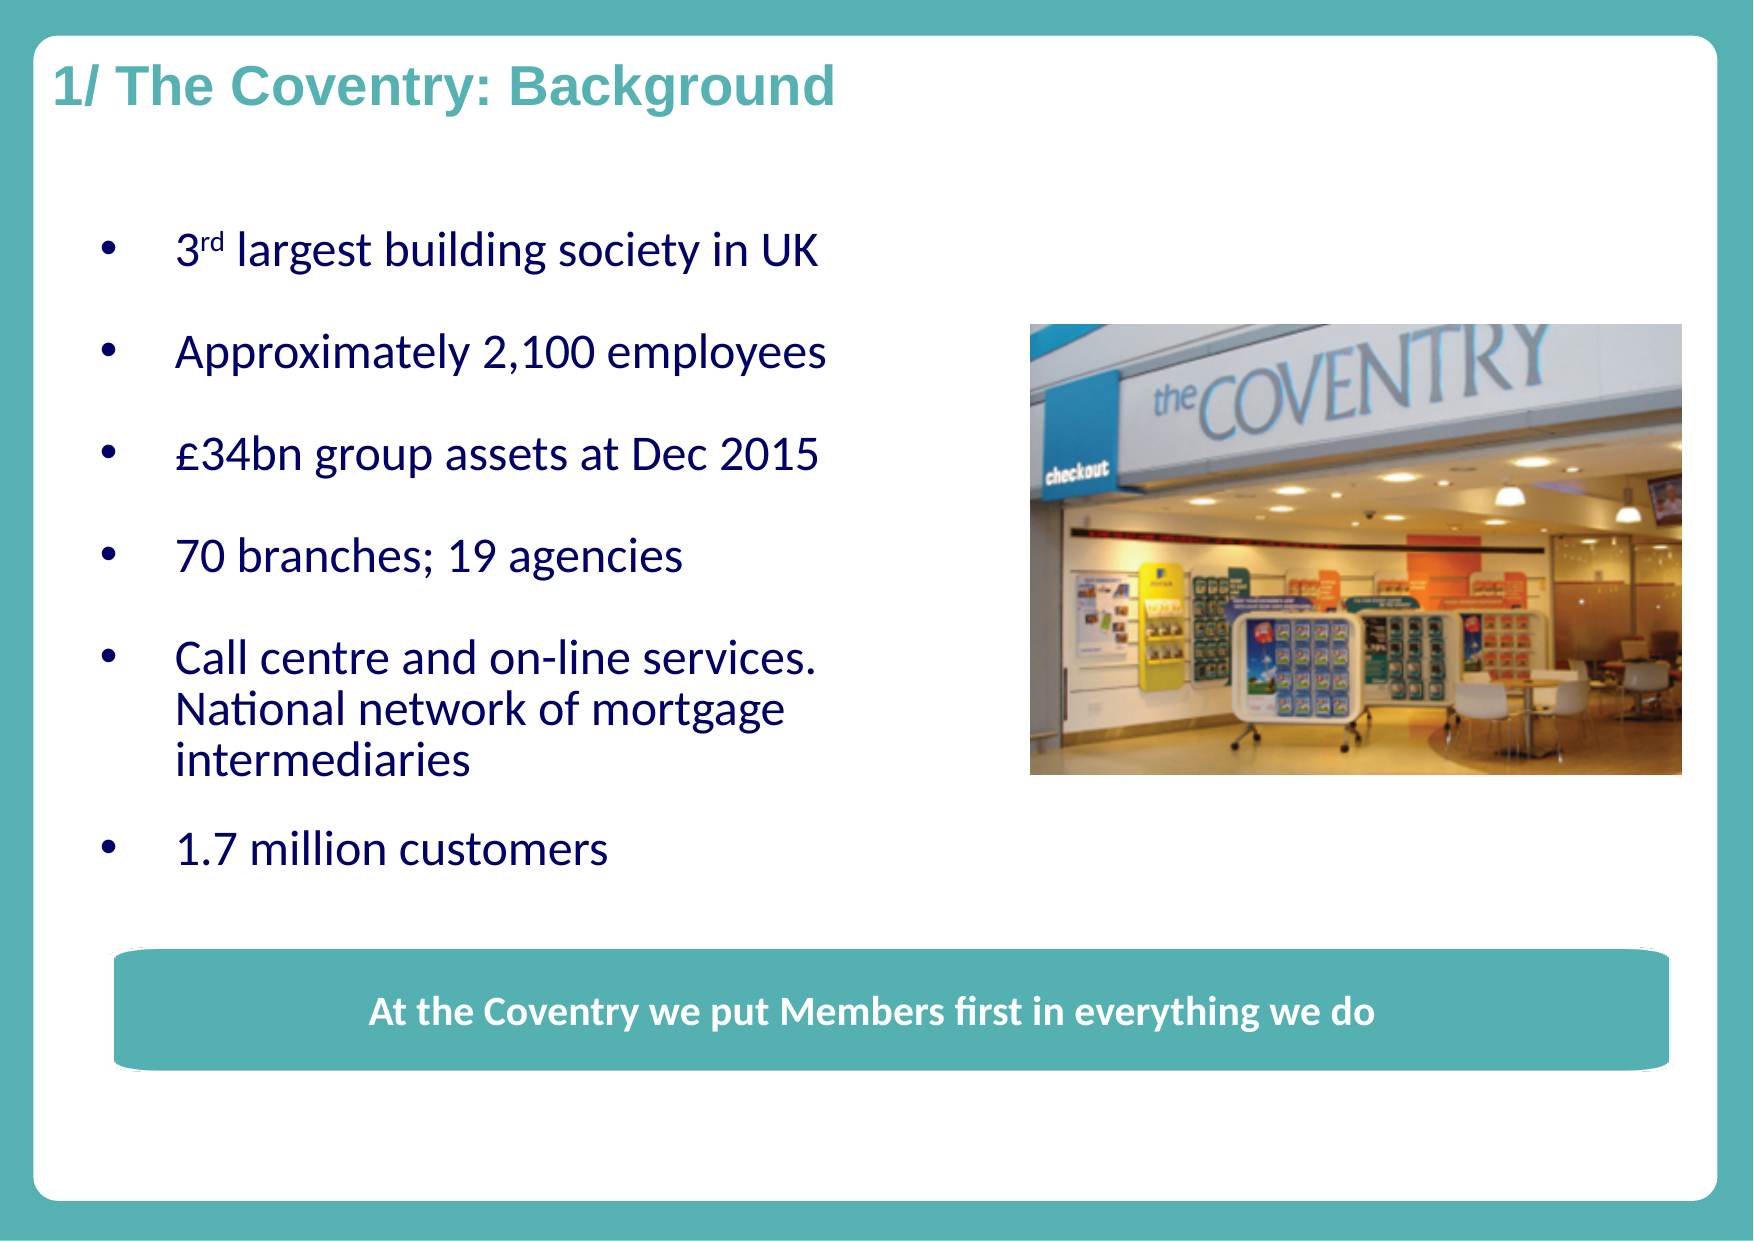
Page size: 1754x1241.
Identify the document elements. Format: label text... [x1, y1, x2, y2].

picture [106, 946, 1678, 1072]
text_box 3rd largest building society in UK Approximately 2,100 employees £34bn group assets at Dec 2015 70 branches; 19 agencies Call centre and on-line services. National network of mortgage intermediaries 1.7 million customers [85, 218, 1007, 884]
picture [1029, 324, 1682, 775]
text_box 1/ The Coventry: Background [37, 41, 1326, 124]
